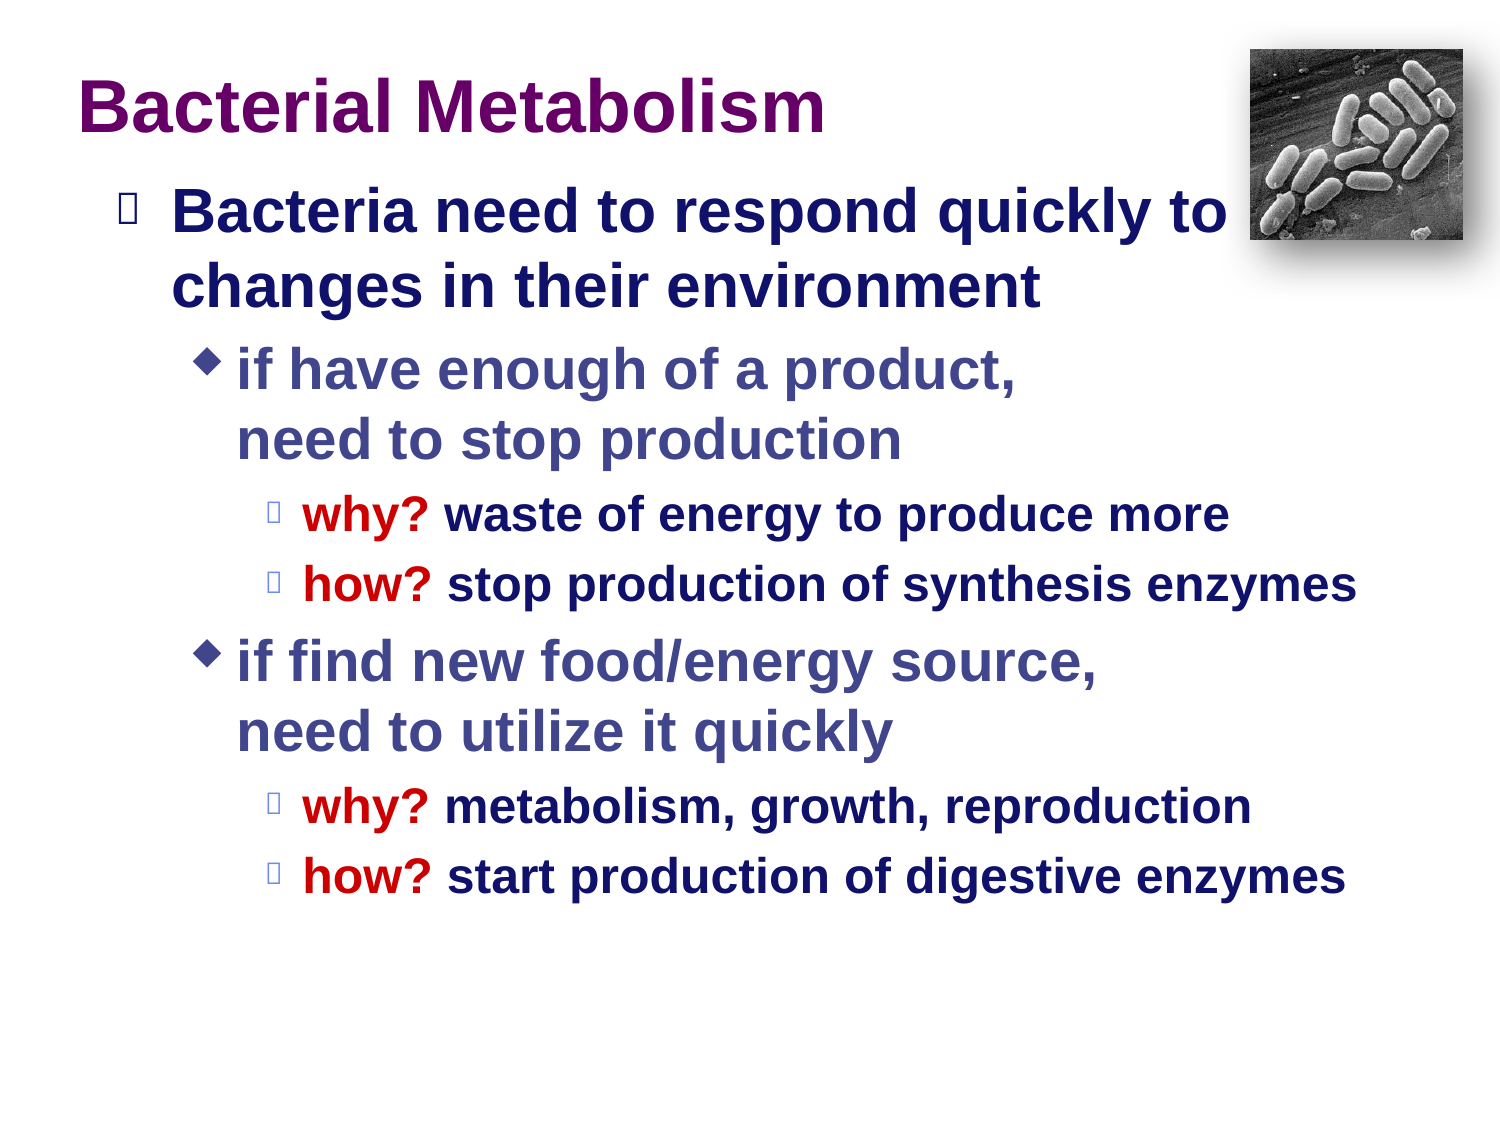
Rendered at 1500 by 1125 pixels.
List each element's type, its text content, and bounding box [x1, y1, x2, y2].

picture [1249, 49, 1463, 240]
list Bacteria need to respond quickly to changes in their environment if have enough of a product, need to stop production why? waste of energy to produce more how? stop production of synthesis enzymes if find new food/energy source, need to utilize it quickly why? metabolism, growth, reproduction how? start production of digestive enzymes [99, 162, 1376, 1038]
title Bacterial Metabolism [62, 49, 1245, 176]
